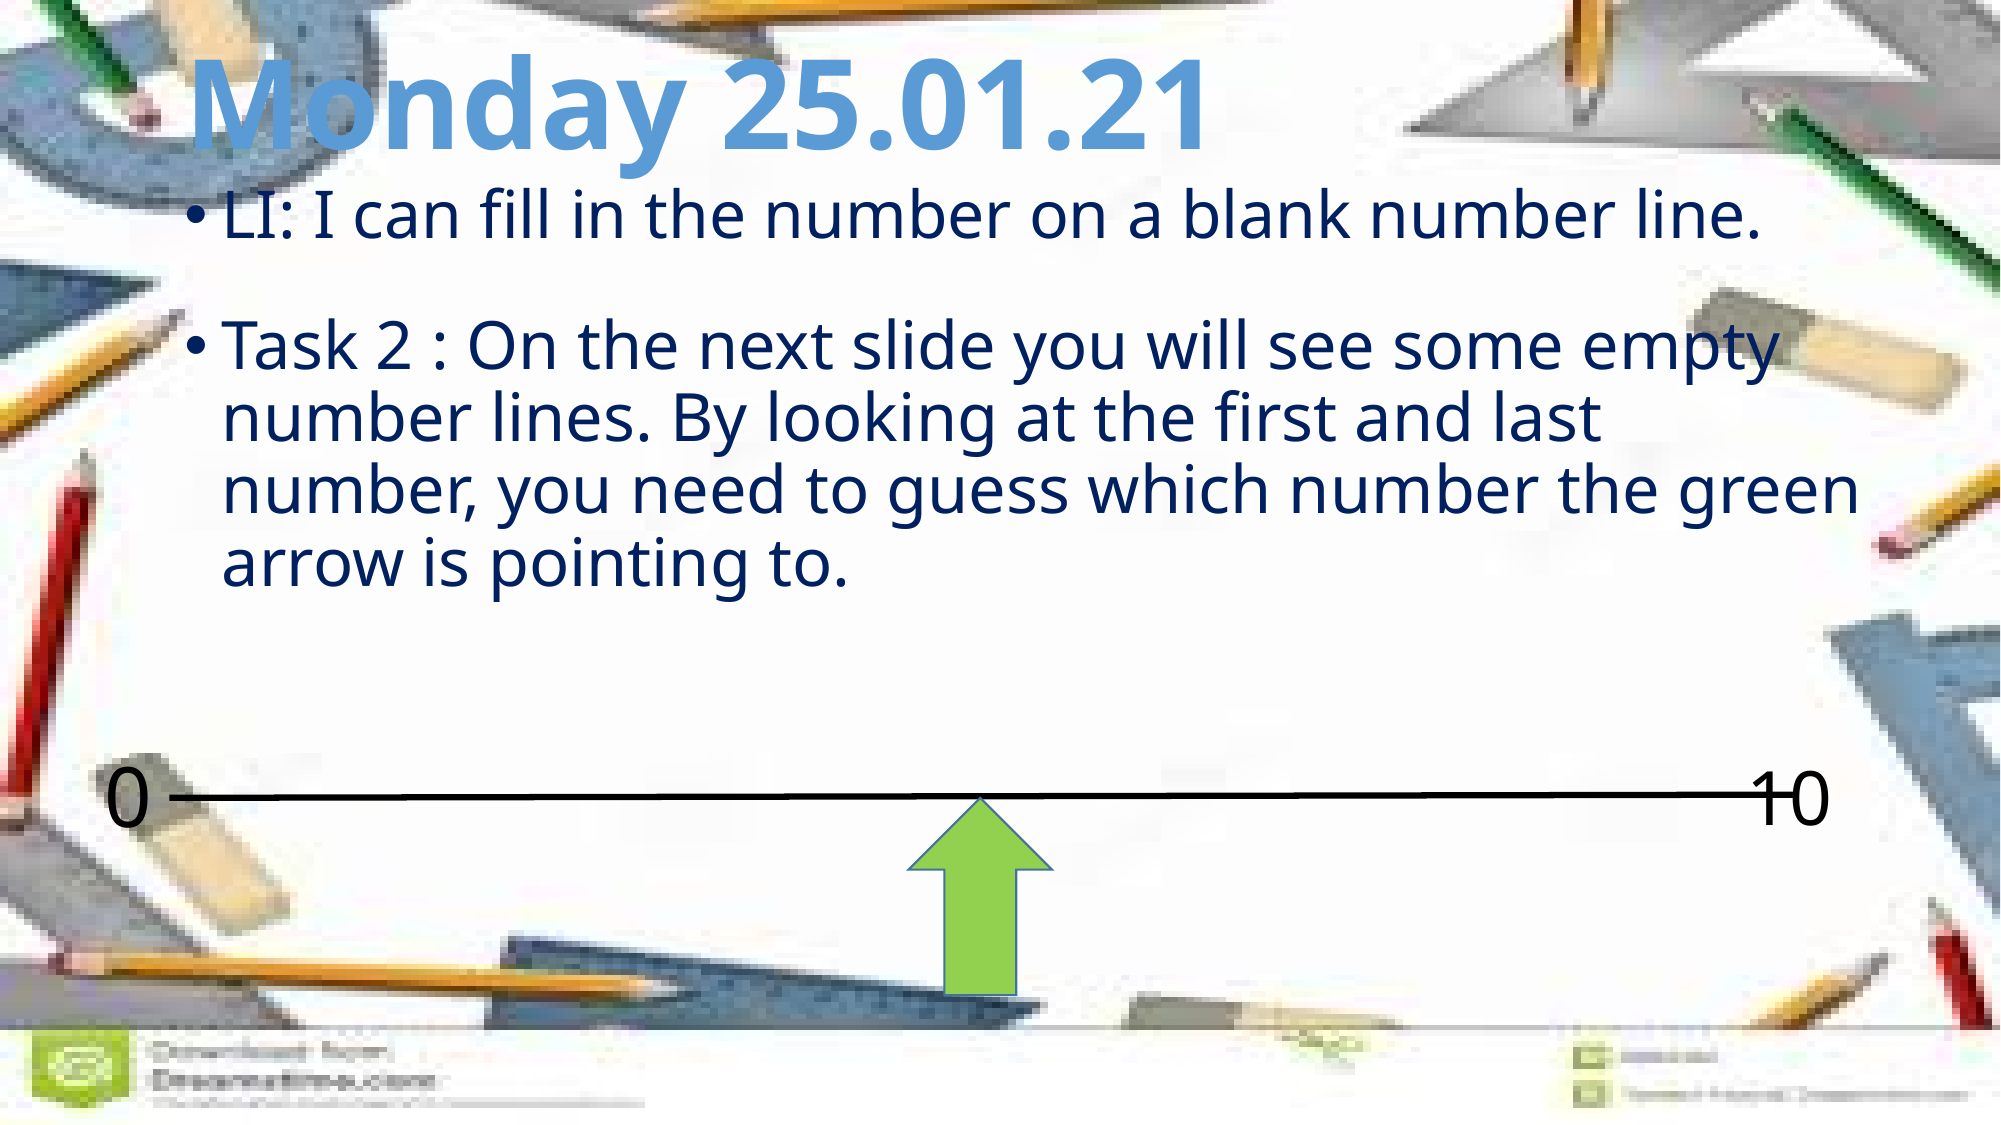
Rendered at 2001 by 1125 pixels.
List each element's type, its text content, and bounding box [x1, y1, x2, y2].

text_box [169, 794, 1796, 798]
text_box 10 [1731, 743, 1895, 848]
text_box [906, 798, 1055, 997]
list LI: I can fill in the number on a blank number line. [169, 218, 1895, 261]
title Monday 25.01.21 [169, 0, 1895, 218]
text_box Task 2 : On the next slide you will see some empty number lines. By looking at the first and last number, you need to guess which number the green arrow is pointing to. [169, 304, 1895, 629]
text_box 0 [89, 736, 170, 852]
